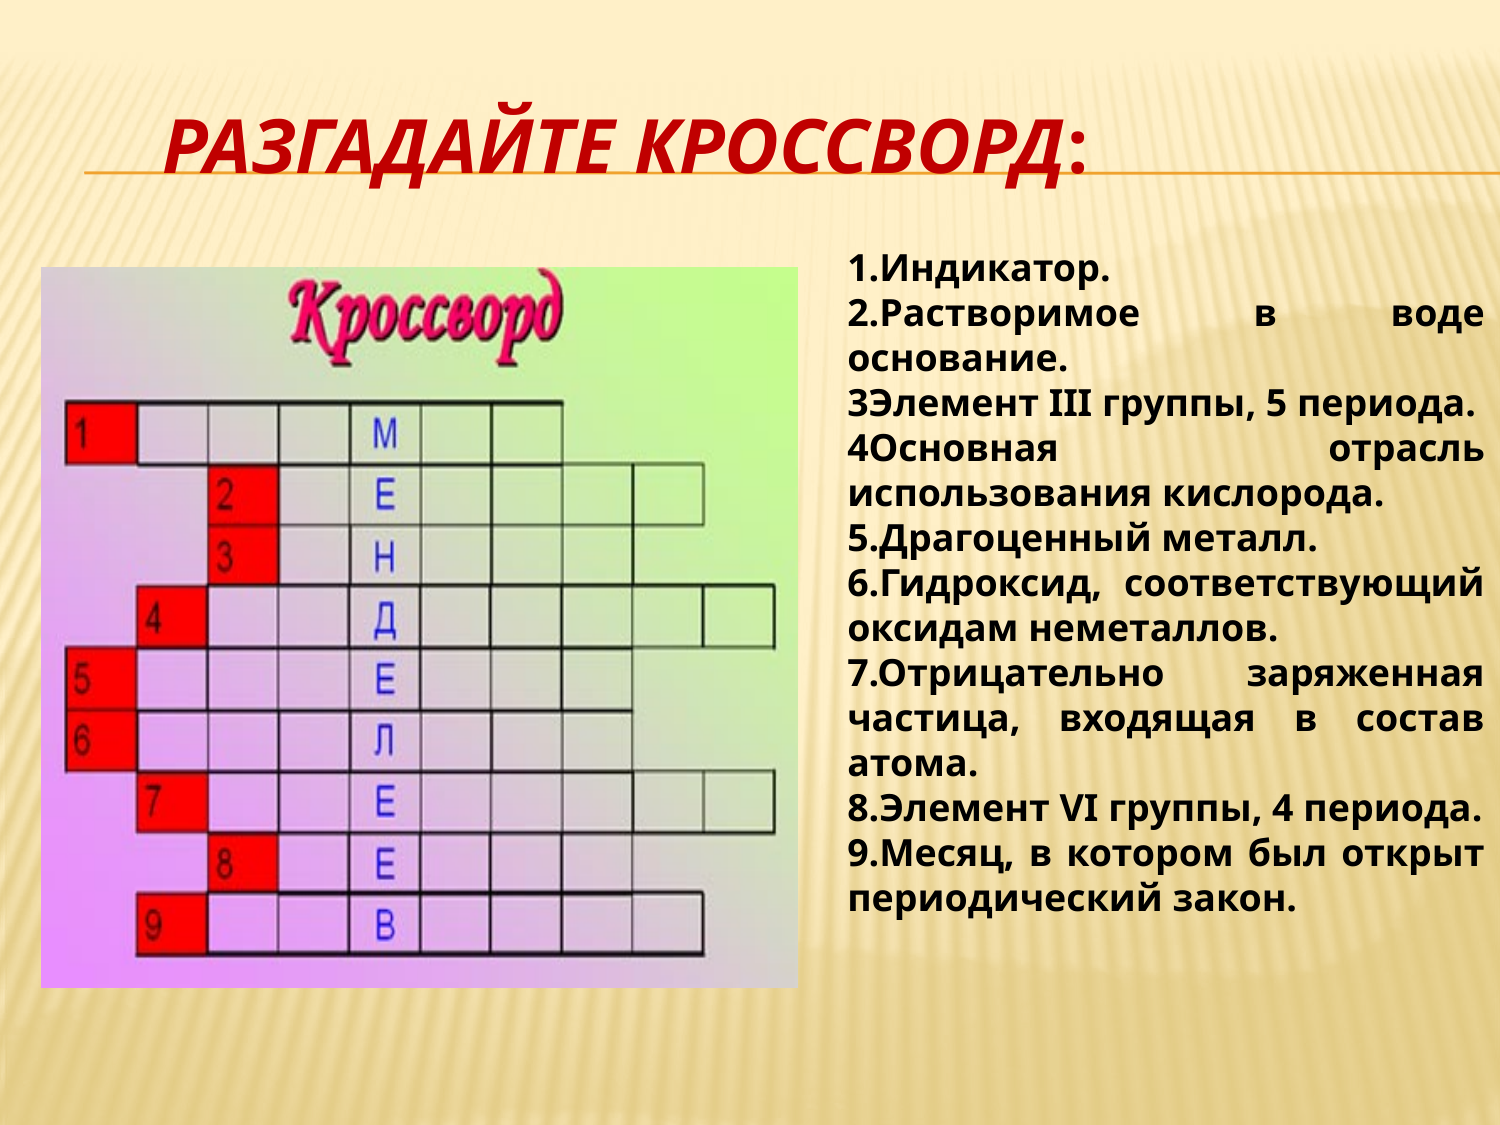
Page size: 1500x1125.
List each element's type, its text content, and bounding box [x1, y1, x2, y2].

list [40, 266, 798, 988]
text_box 1.Индикатор. 2.Растворимое в воде основание. 3Элемент III группы, 5 периода. 4Основная отрасль использования кислорода. 5.Драгоценный металл. 6.Гидроксид, соответствующий оксидам неметаллов. 7.Отрицательно заряженная частица, входящая в состав атома. 8.Элемент VI группы, 4 периода. 9.Месяц, в котором был открыт периодический закон. [832, 236, 1500, 972]
title Разгадайте кроссворд: [50, 75, 1475, 213]
